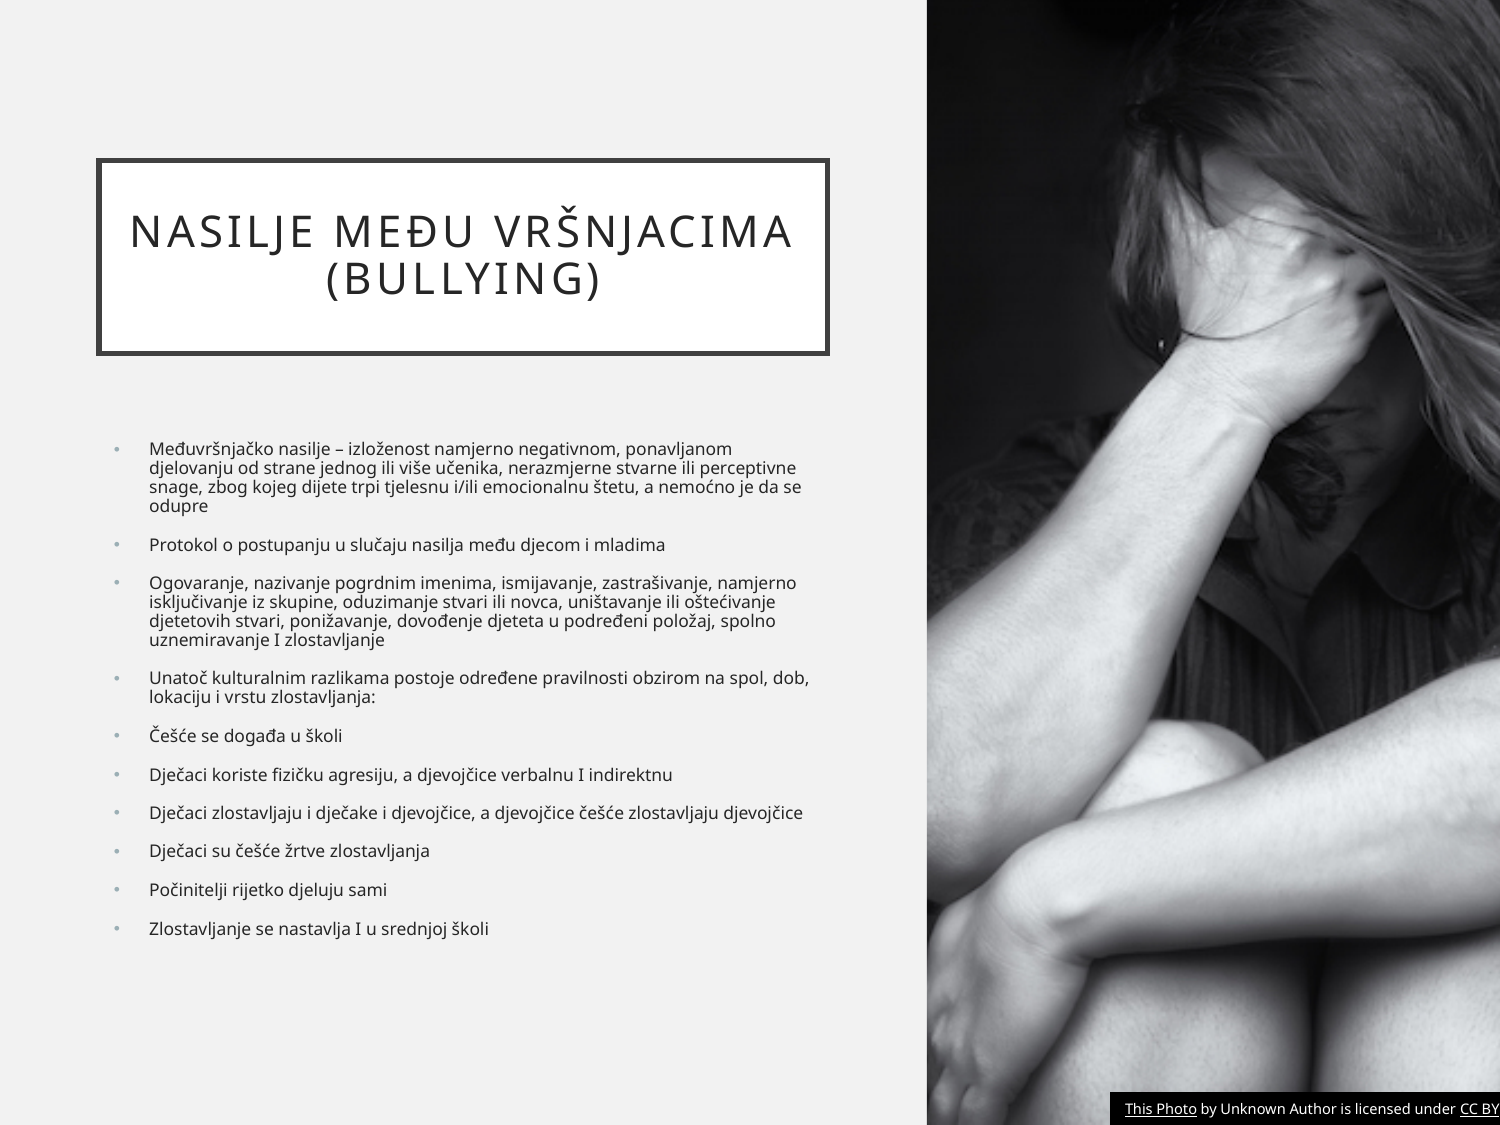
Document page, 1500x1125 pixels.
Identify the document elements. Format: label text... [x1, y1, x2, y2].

title Nasilje među vršnjacima (bullying) [96, 158, 830, 356]
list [926, 0, 1500, 1125]
list Međuvršnjačko nasilje – izloženost namjerno negativnom, ponavljanom djelovanju od strane jednog ili više učenika, nerazmjerne stvarne ili perceptivne snage, zbog kojeg dijete trpi tjelesnu i/ili emocionalnu štetu, a nemoćno je da se odupre Protokol o postupanju u slučaju nasilja među djecom i mladima Ogovaranje, nazivanje pogrdnim imenima, ismijavanje, zastrašivanje, namjerno isključivanje iz skupine, oduzimanje stvari ili novca, uništavanje ili oštećivanje djetetovih stvari, ponižavanje, dovođenje djeteta u podređeni položaj, spolno uznemiravanje I zlostavljanje Unatoč kulturalnim razlikama postoje određene pravilnosti obzirom na spol, dob, lokaciju i vrstu zlostavljanja: Češće se događa u školi Dječaci koriste fizičku agresiju, a djevojčice verbalnu I indirektnu Dječaci zlostavljaju i dječake i djevojčice, a djevojčice češće zlostavljaju djevojčice Dječaci su češće žrtve zlostavljanja Počinitelji rijetko djeluju sami Zlostavljanje se nastavlja I u srednjoj školi [98, 433, 828, 968]
